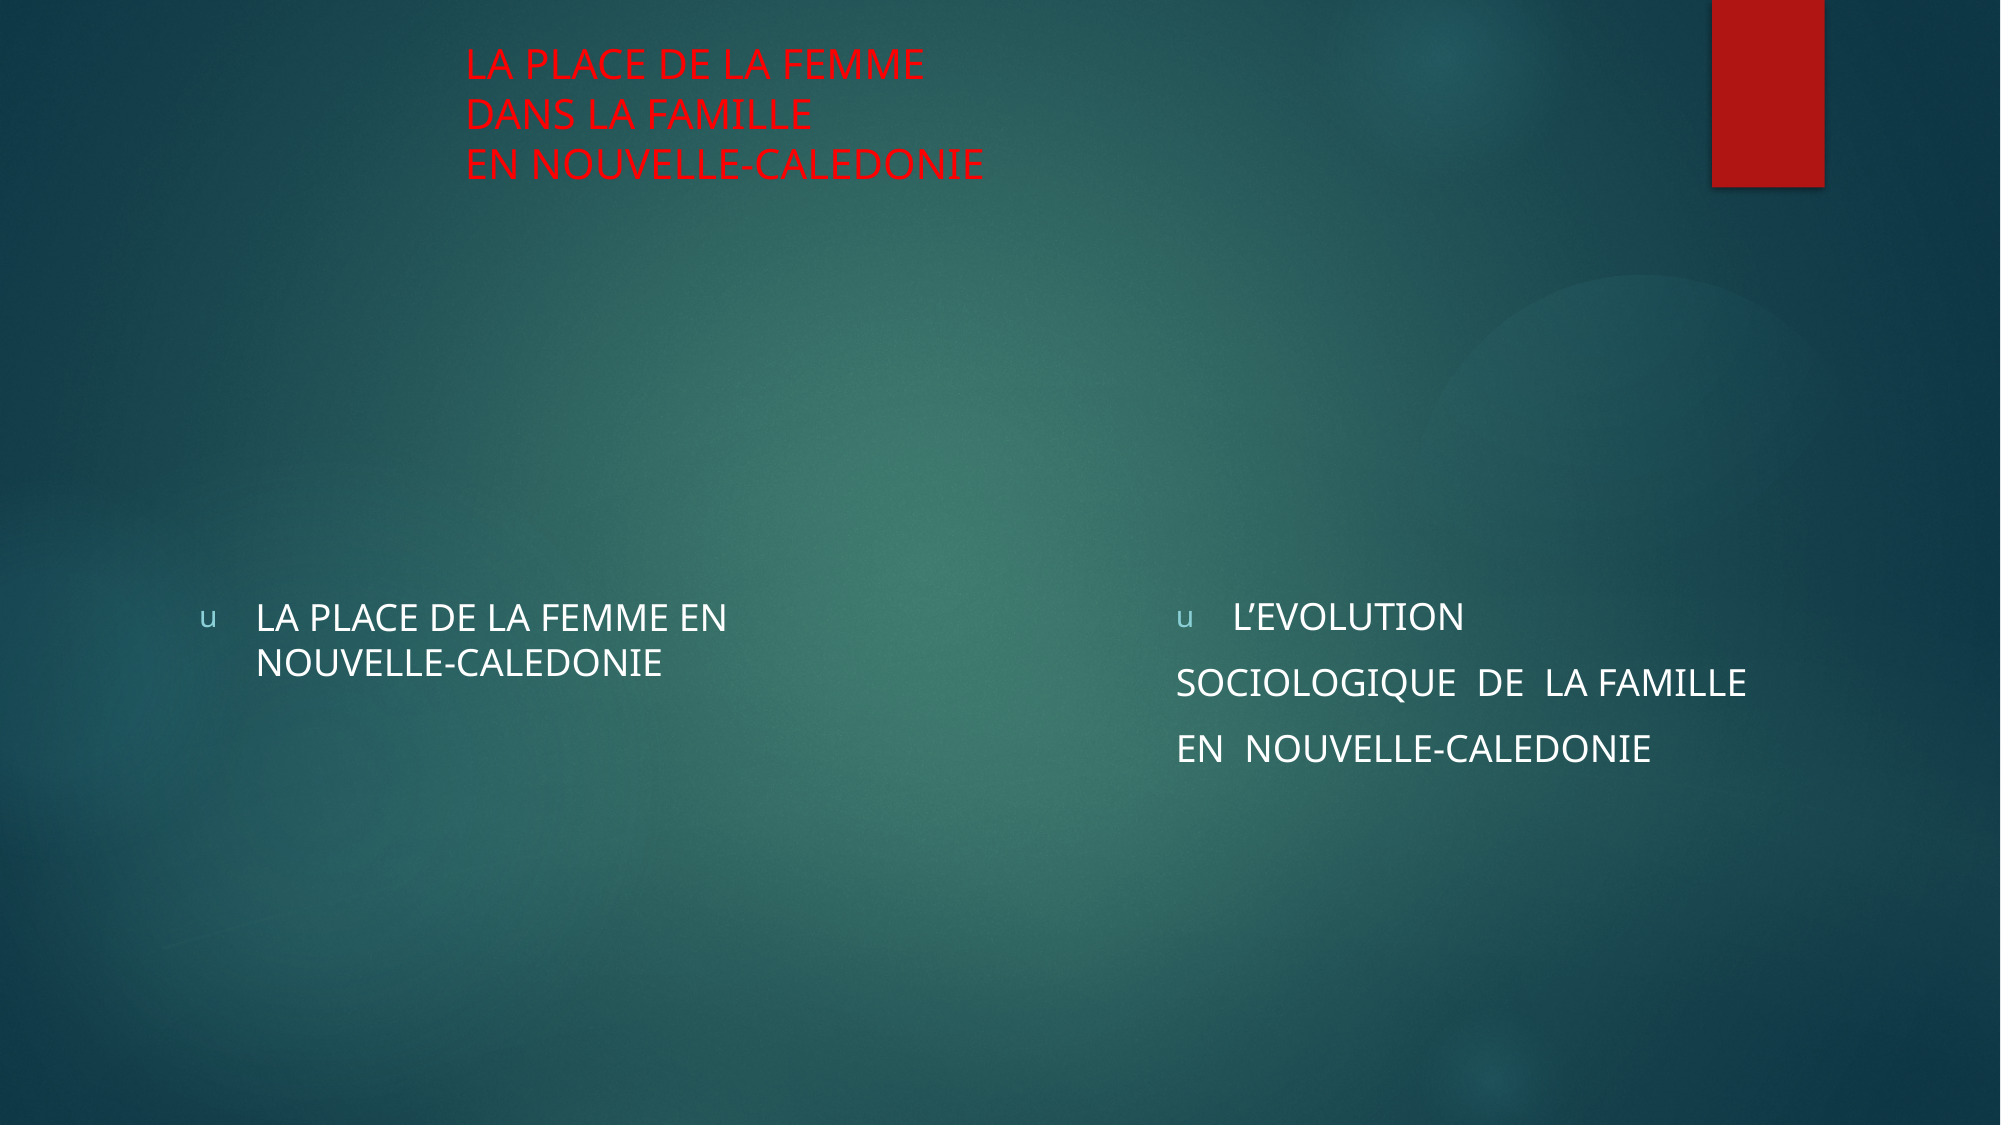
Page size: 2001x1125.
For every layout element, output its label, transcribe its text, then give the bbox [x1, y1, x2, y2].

list LA PLACE DE LA FEMME EN NOUVELLE-CALEDONIE [191, 585, 914, 1125]
text_box L’EVOLUTION SOCIOLOGIQUE DE LA FAMILLE EN NOUVELLE-CALEDONIE [1168, 585, 1875, 1125]
title LA PLACE DE LA FEMME DANS LA FAMILLE EN NOUVELLE-CALEDONIE [456, 29, 2000, 261]
picture [0, 0, 2001, 1125]
